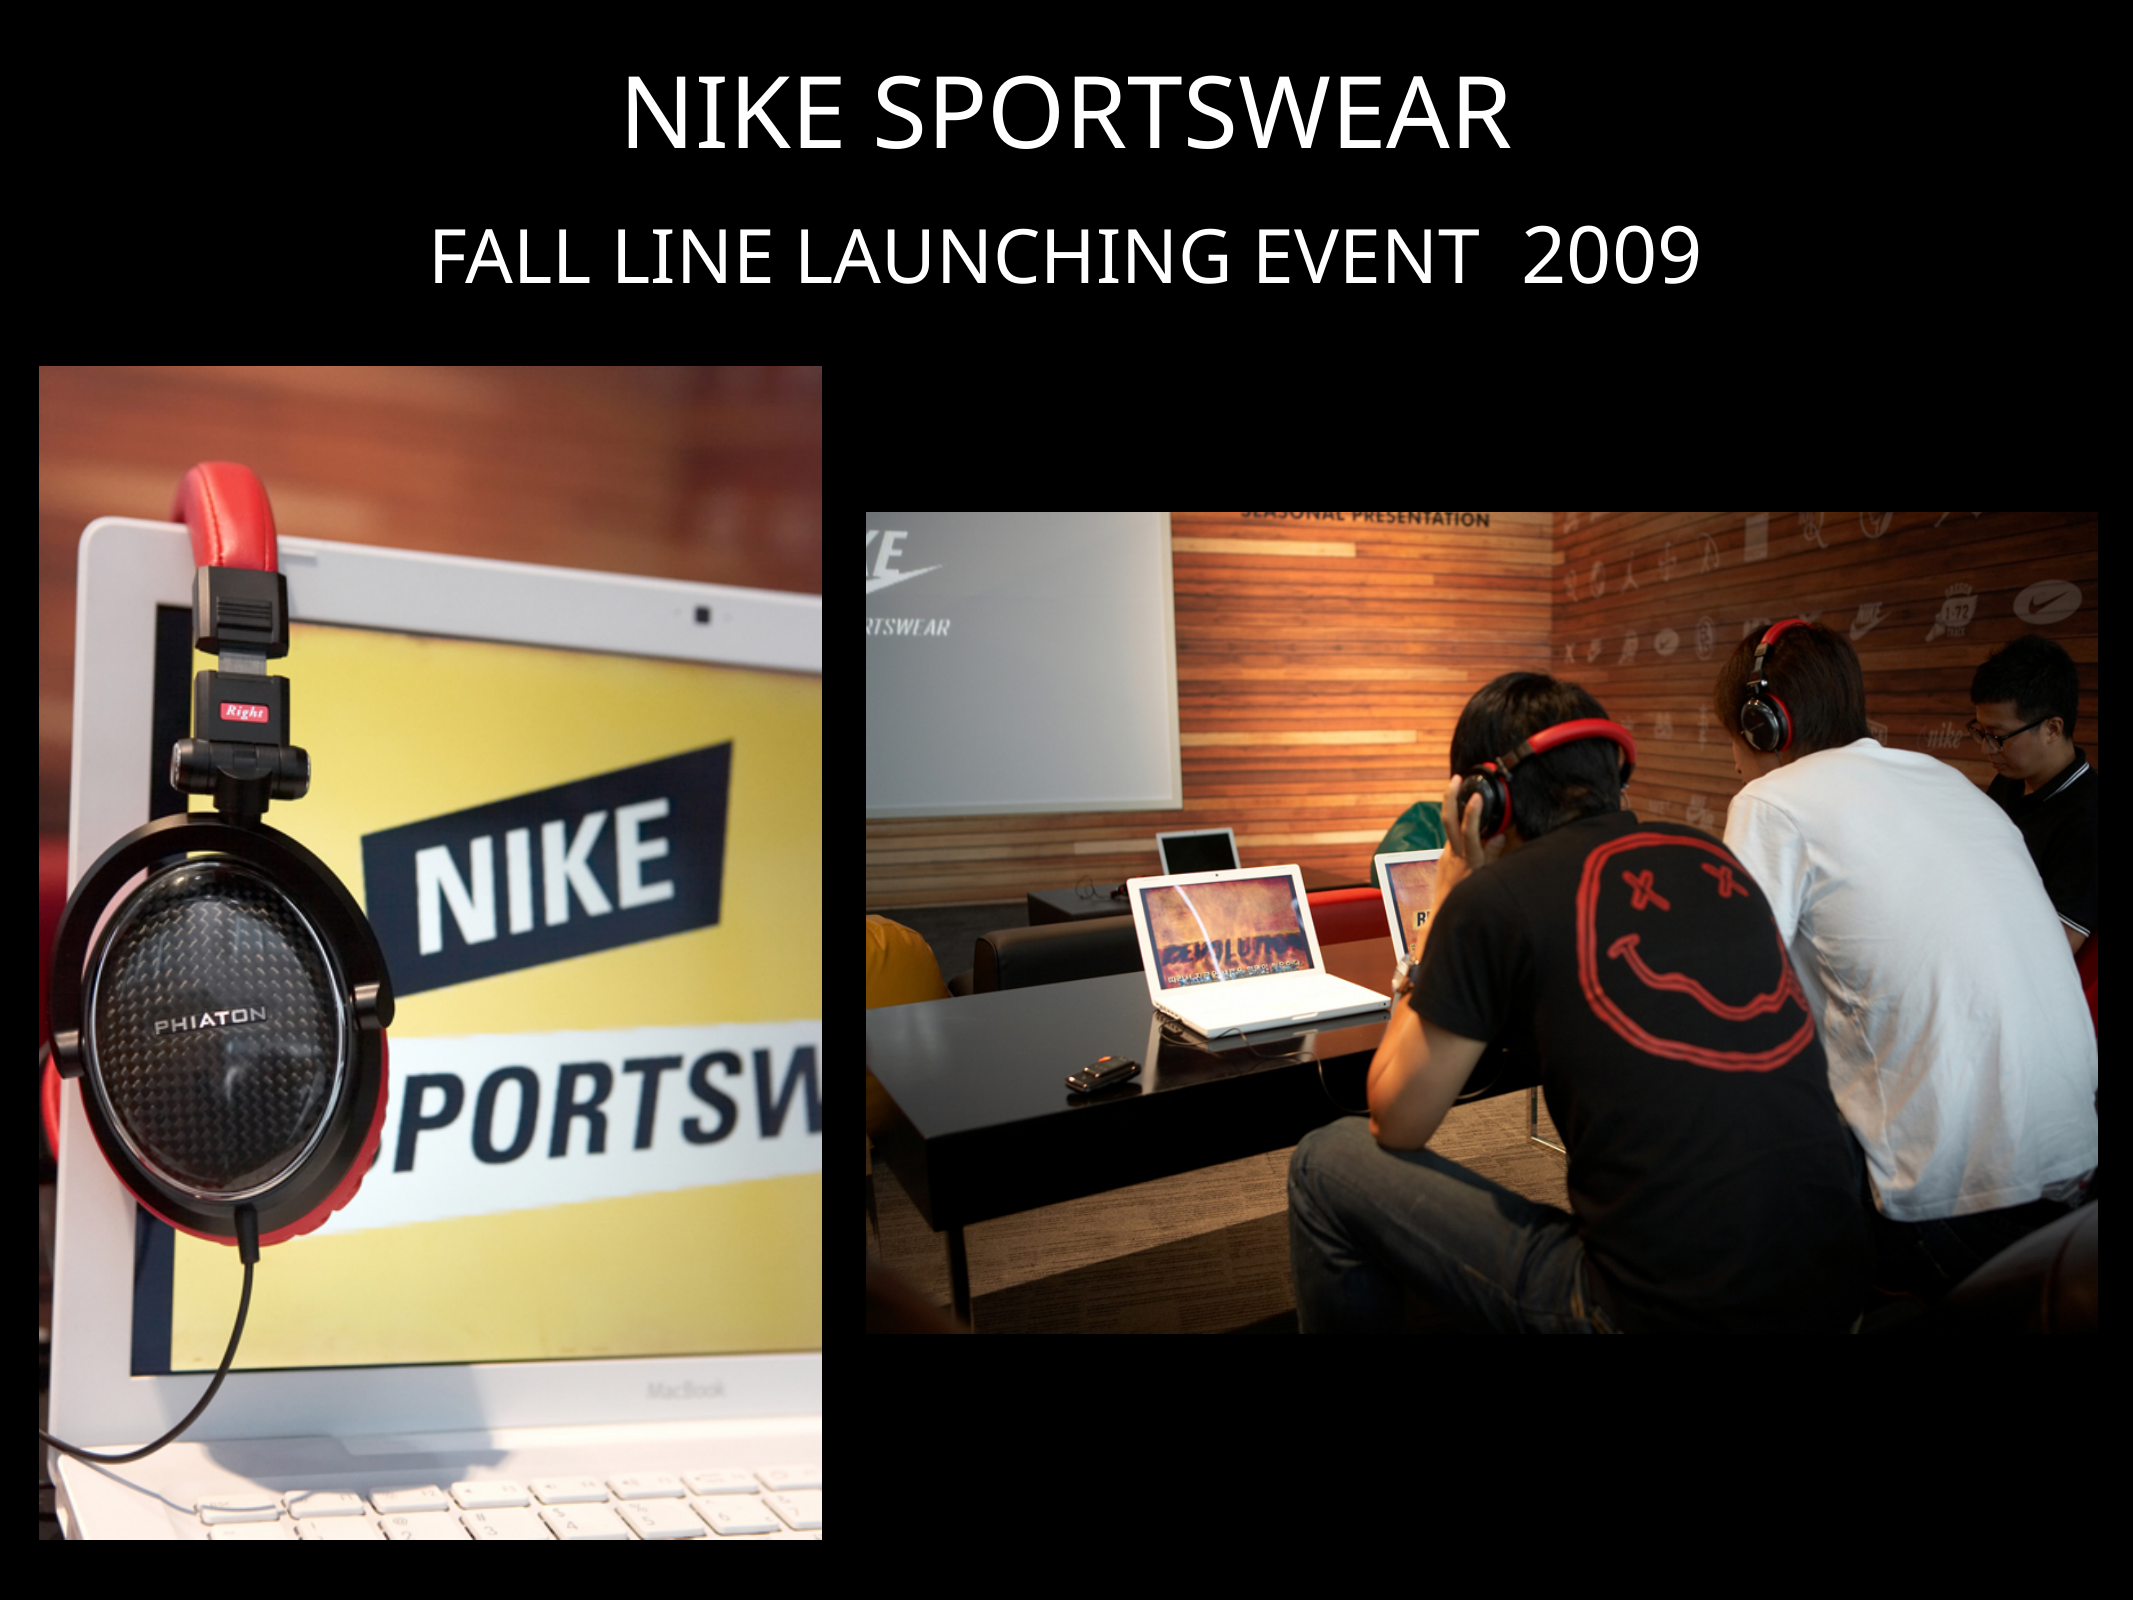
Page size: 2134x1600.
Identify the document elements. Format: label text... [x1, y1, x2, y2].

title NIKE SPORTSWEAR [207, 0, 1926, 309]
picture [866, 512, 2099, 1335]
text_box FALL LINE LAUNCHING EVENT 2009 [428, 204, 1703, 300]
picture [39, 366, 822, 1540]
